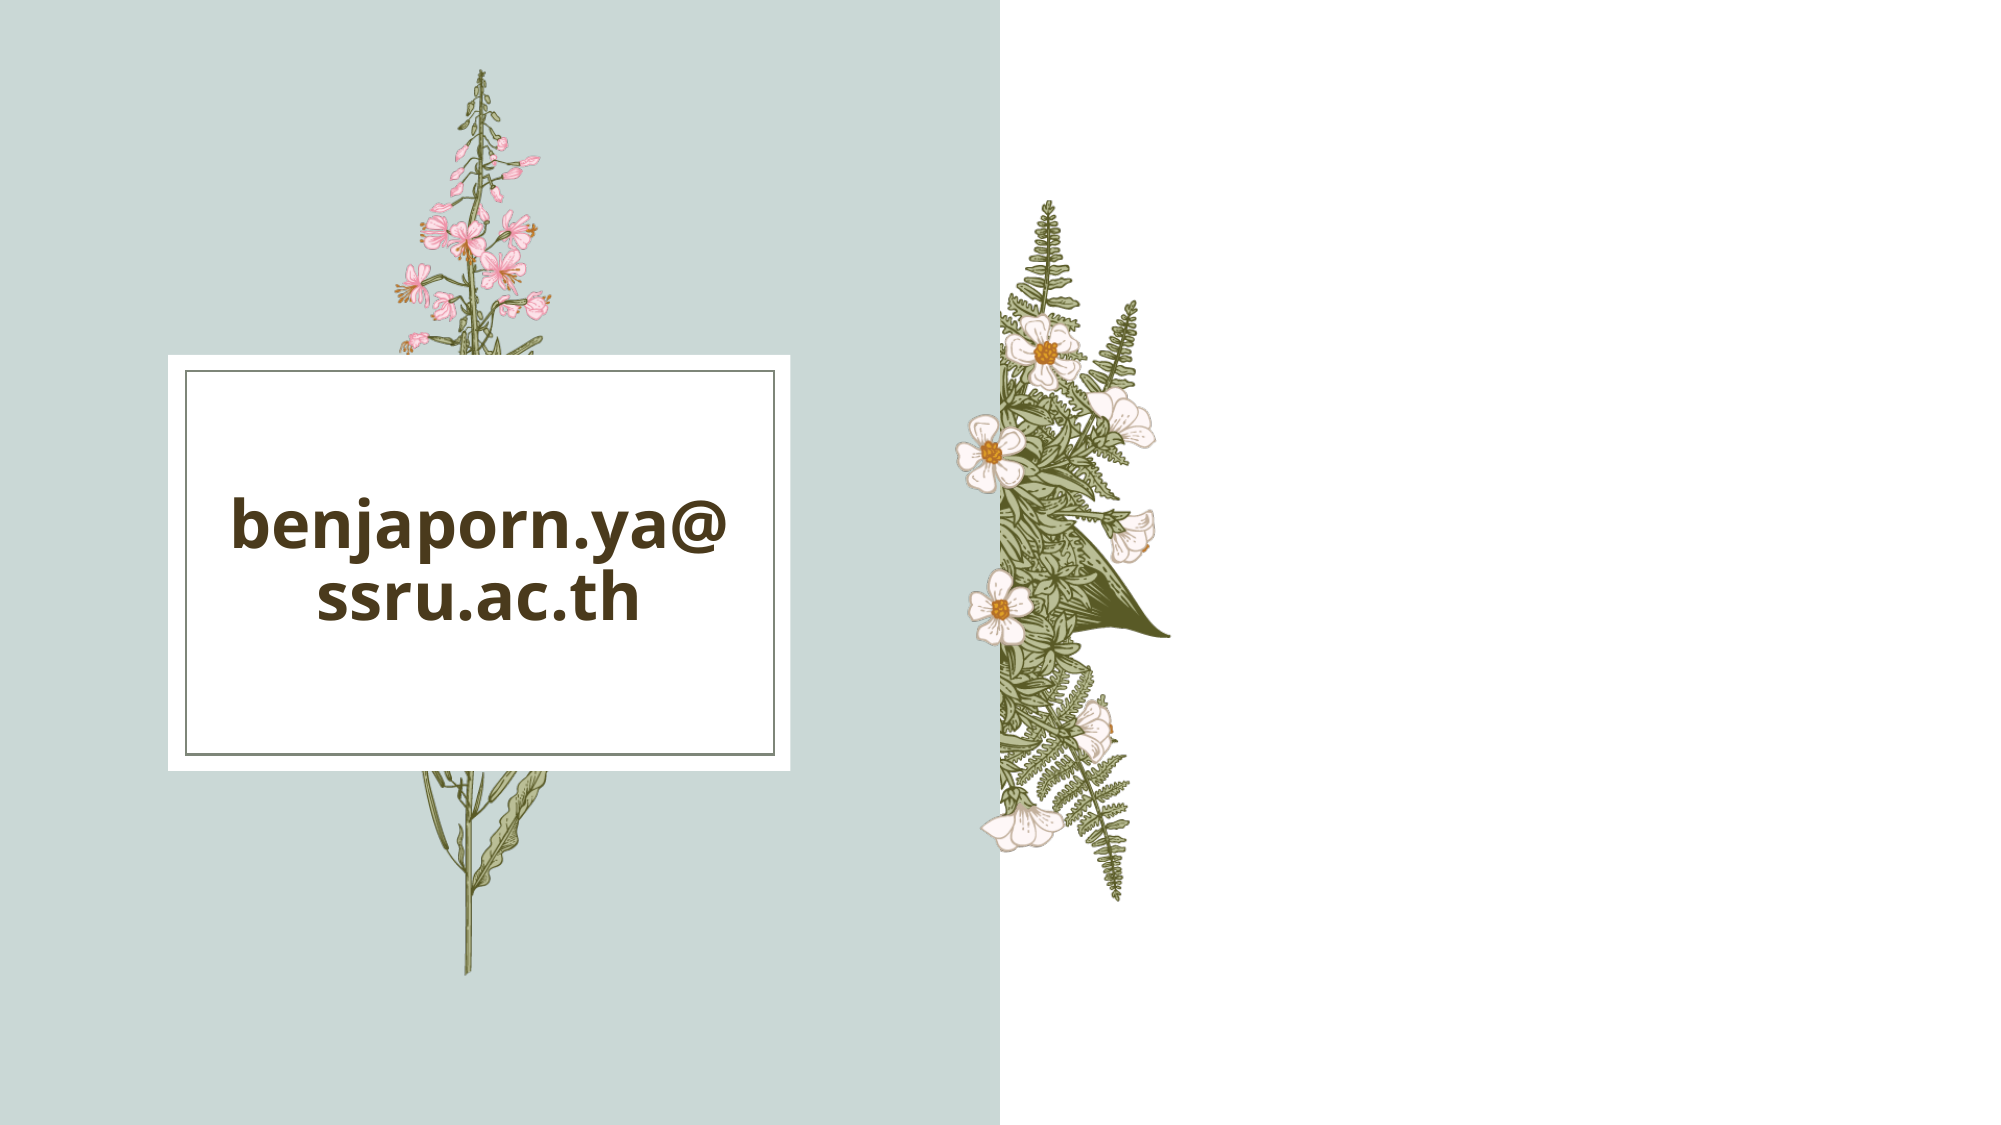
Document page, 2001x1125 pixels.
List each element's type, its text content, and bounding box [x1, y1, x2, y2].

picture [380, 771, 571, 987]
title benjaporn.ya@ssru.ac.th [200, 473, 759, 653]
picture [380, 62, 578, 354]
picture [947, 190, 1186, 912]
